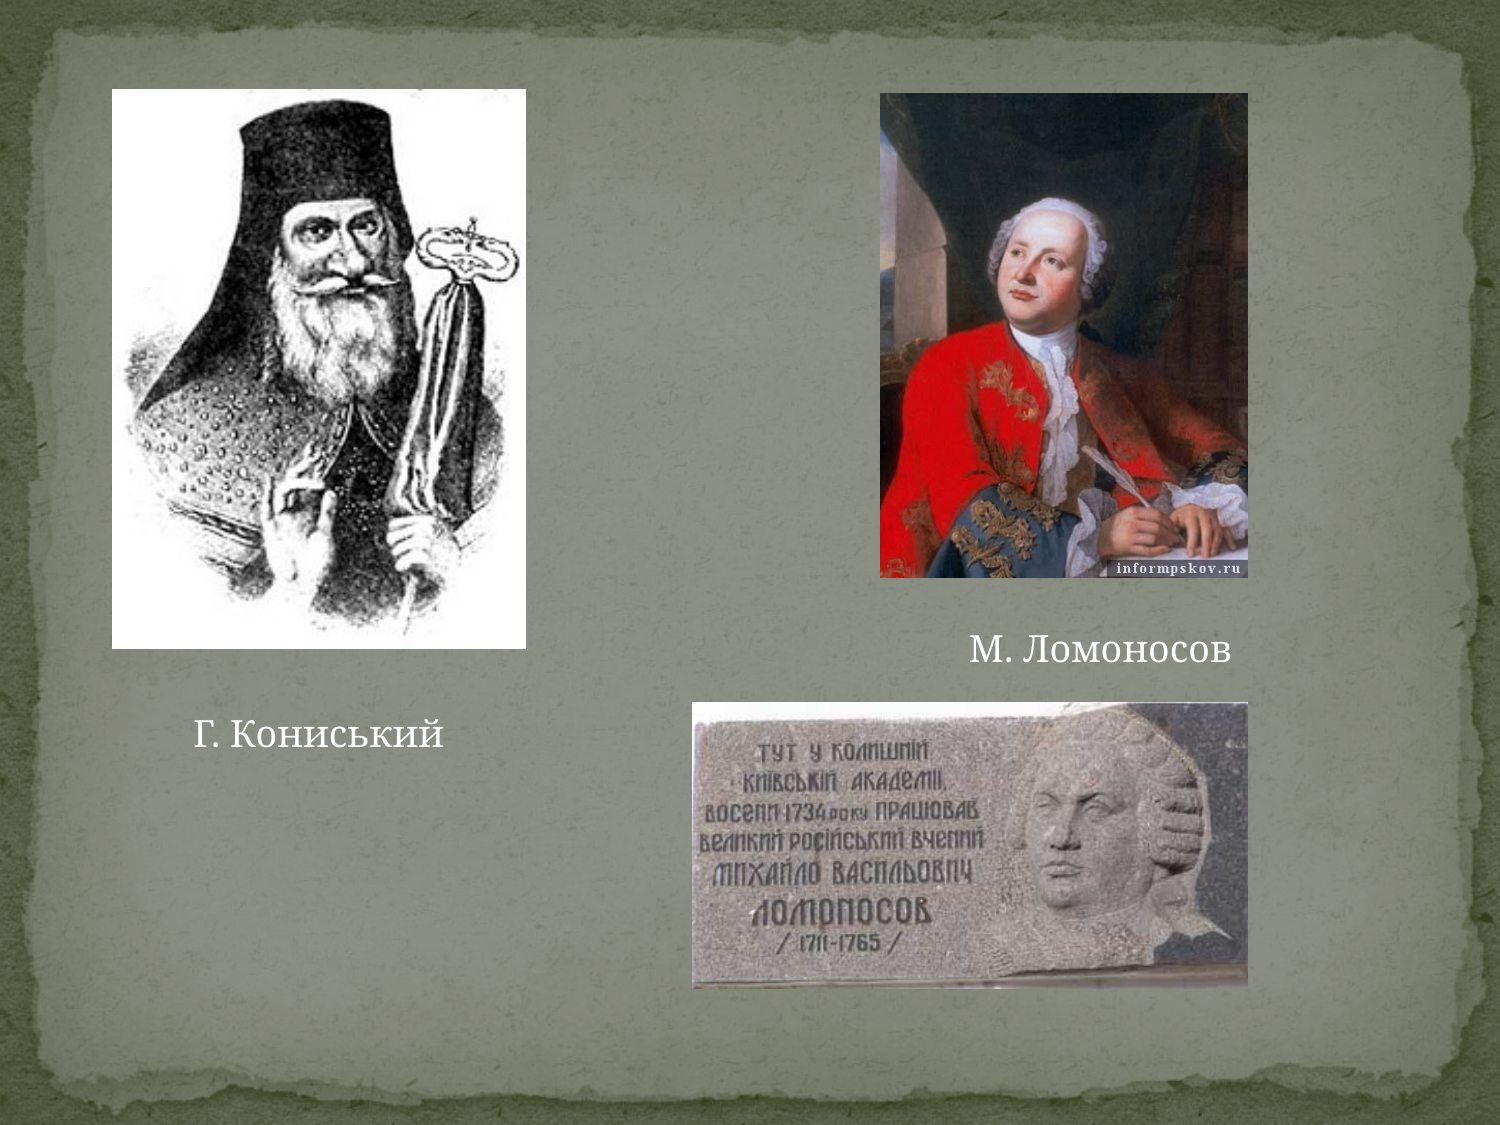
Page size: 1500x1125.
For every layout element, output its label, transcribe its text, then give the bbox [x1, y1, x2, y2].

text_box Г. Кониський [178, 702, 459, 763]
picture [880, 93, 1248, 578]
picture [112, 89, 526, 649]
picture [692, 702, 1248, 989]
text_box М. Ломоносов [954, 617, 1248, 678]
